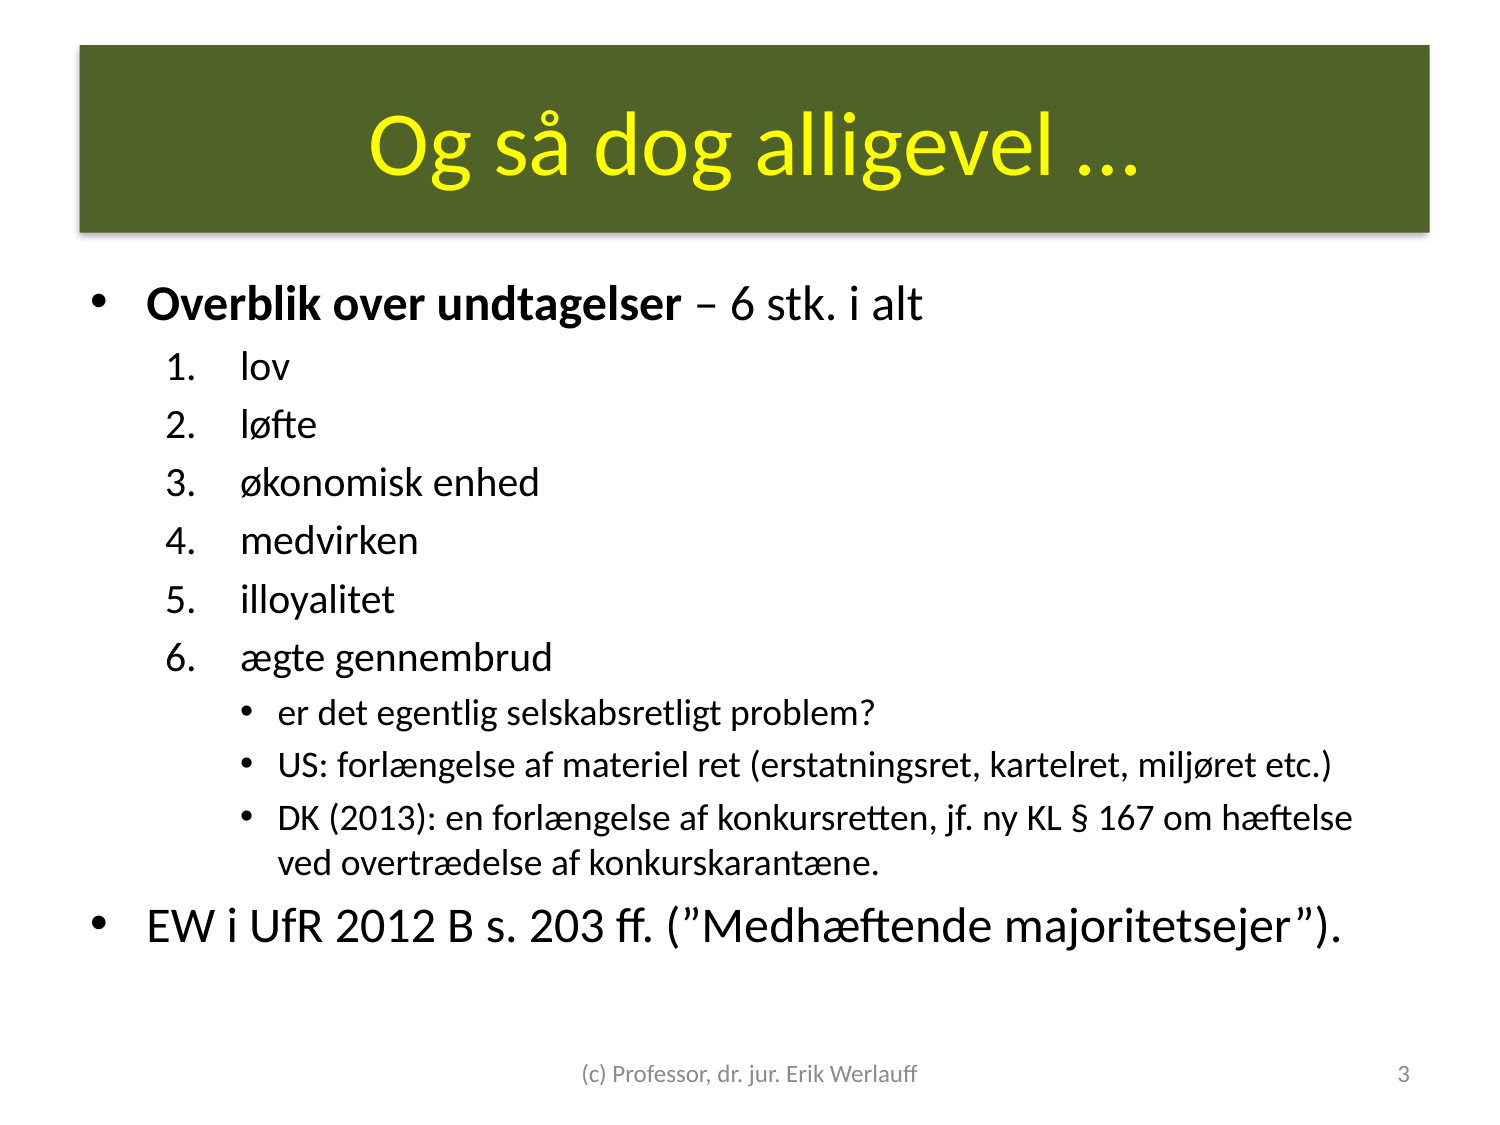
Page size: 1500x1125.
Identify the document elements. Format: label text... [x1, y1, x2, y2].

list Overblik over undtagelser – 6 stk. i alt lov løfte økonomisk enhed medvirken illoyalitet ægte gennembrud er det egentlig selskabsretligt problem? US: forlængelse af materiel ret (erstatningsret, kartelret, miljøret etc.) DK (2013): en forlængelse af konkursretten, jf. ny KL § 167 om hæftelse ved overtrædelse af konkurskarantæne. EW i UfR 2012 B s. 203 ff. (”Medhæftende majoritetsejer”). [75, 262, 1425, 1005]
slide_number 3 [1074, 1042, 1425, 1103]
title Og så dog alligevel … [79, 45, 1430, 233]
footer (c) Professor, dr. jur. Erik Werlauff [512, 1042, 988, 1103]
